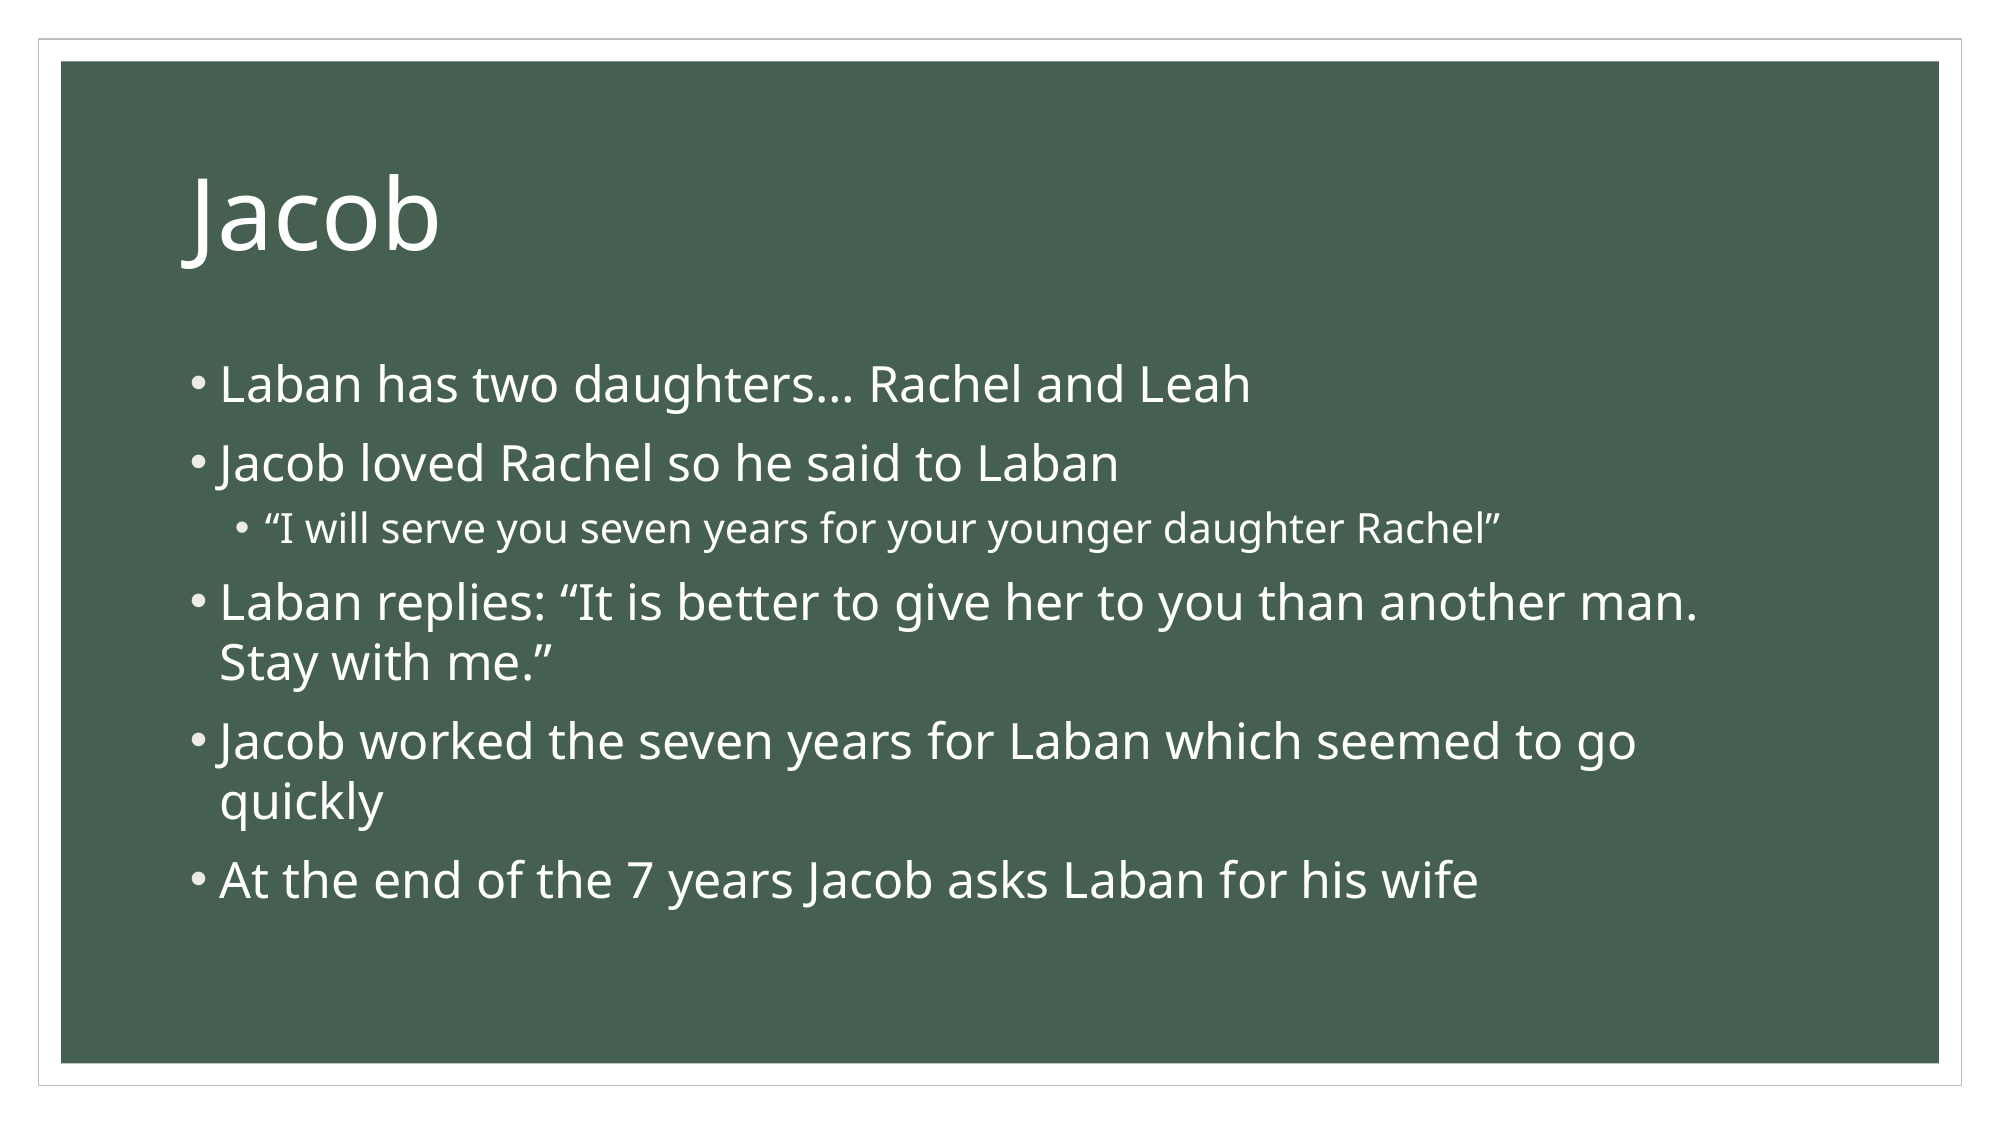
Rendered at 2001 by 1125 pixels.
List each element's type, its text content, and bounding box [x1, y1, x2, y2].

title Jacob [174, 105, 1825, 331]
list Laban has two daughters… Rachel and Leah Jacob loved Rachel so he said to Laban “I will serve you seven years for your younger daughter Rachel” Laban replies: “It is better to give her to you than another man. Stay with me.” Jacob worked the seven years for Laban which seemed to go quickly At the end of the 7 years Jacob asks Laban for his wife [174, 345, 1825, 990]
